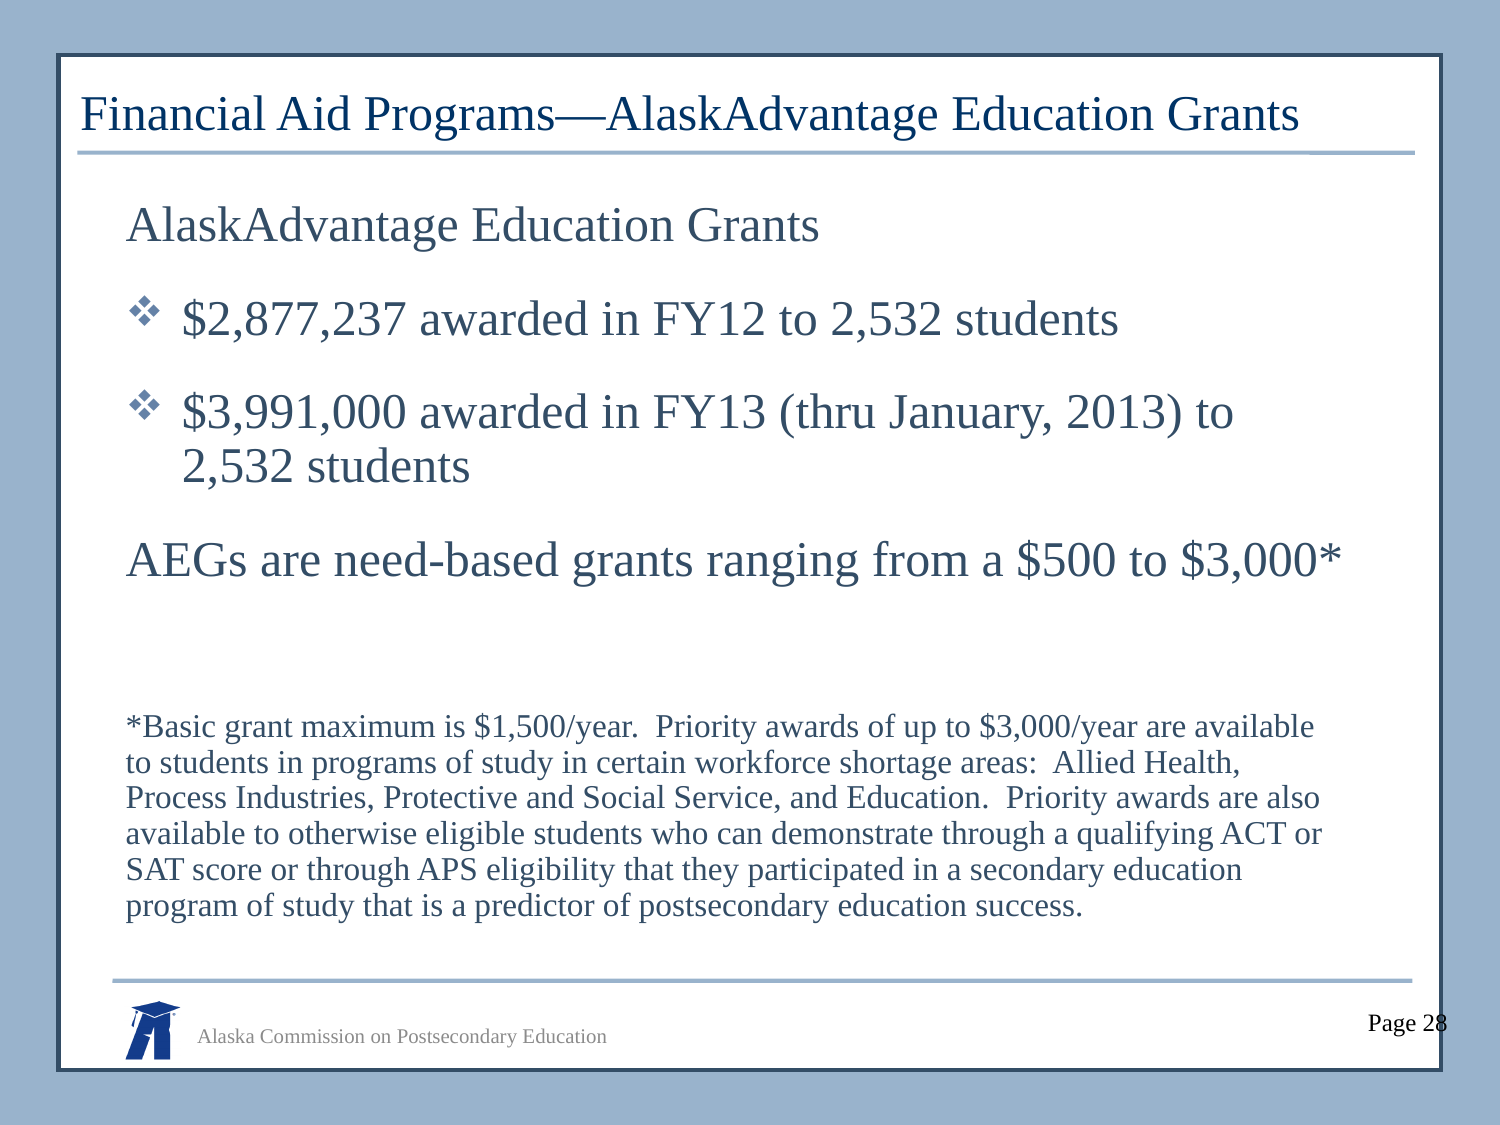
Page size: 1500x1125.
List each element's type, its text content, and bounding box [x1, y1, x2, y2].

list AlaskAdvantage Education Grants $2,877,237 awarded in FY12 to 2,532 students $3,991,000 awarded in FY13 (thru January, 2013) to 2,532 students AEGs are need-based grants ranging from a $500 to $3,000* *Basic grant maximum is $1,500/year. Priority awards of up to $3,000/year are available to students in programs of study in certain workforce shortage areas: Allied Health, Process Industries, Protective and Social Service, and Education. Priority awards are also available to otherwise eligible students who can demonstrate through a qualifying ACT or SAT score or through APS eligibility that they participated in a secondary education program of study that is a predictor of postsecondary education success. [110, 190, 1363, 976]
title Financial Aid Programs—AlaskAdvantage Education Grants [64, 73, 1408, 149]
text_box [112, 999, 188, 1063]
text_box Alaska Commission on Postsecondary Education [191, 1015, 789, 1061]
